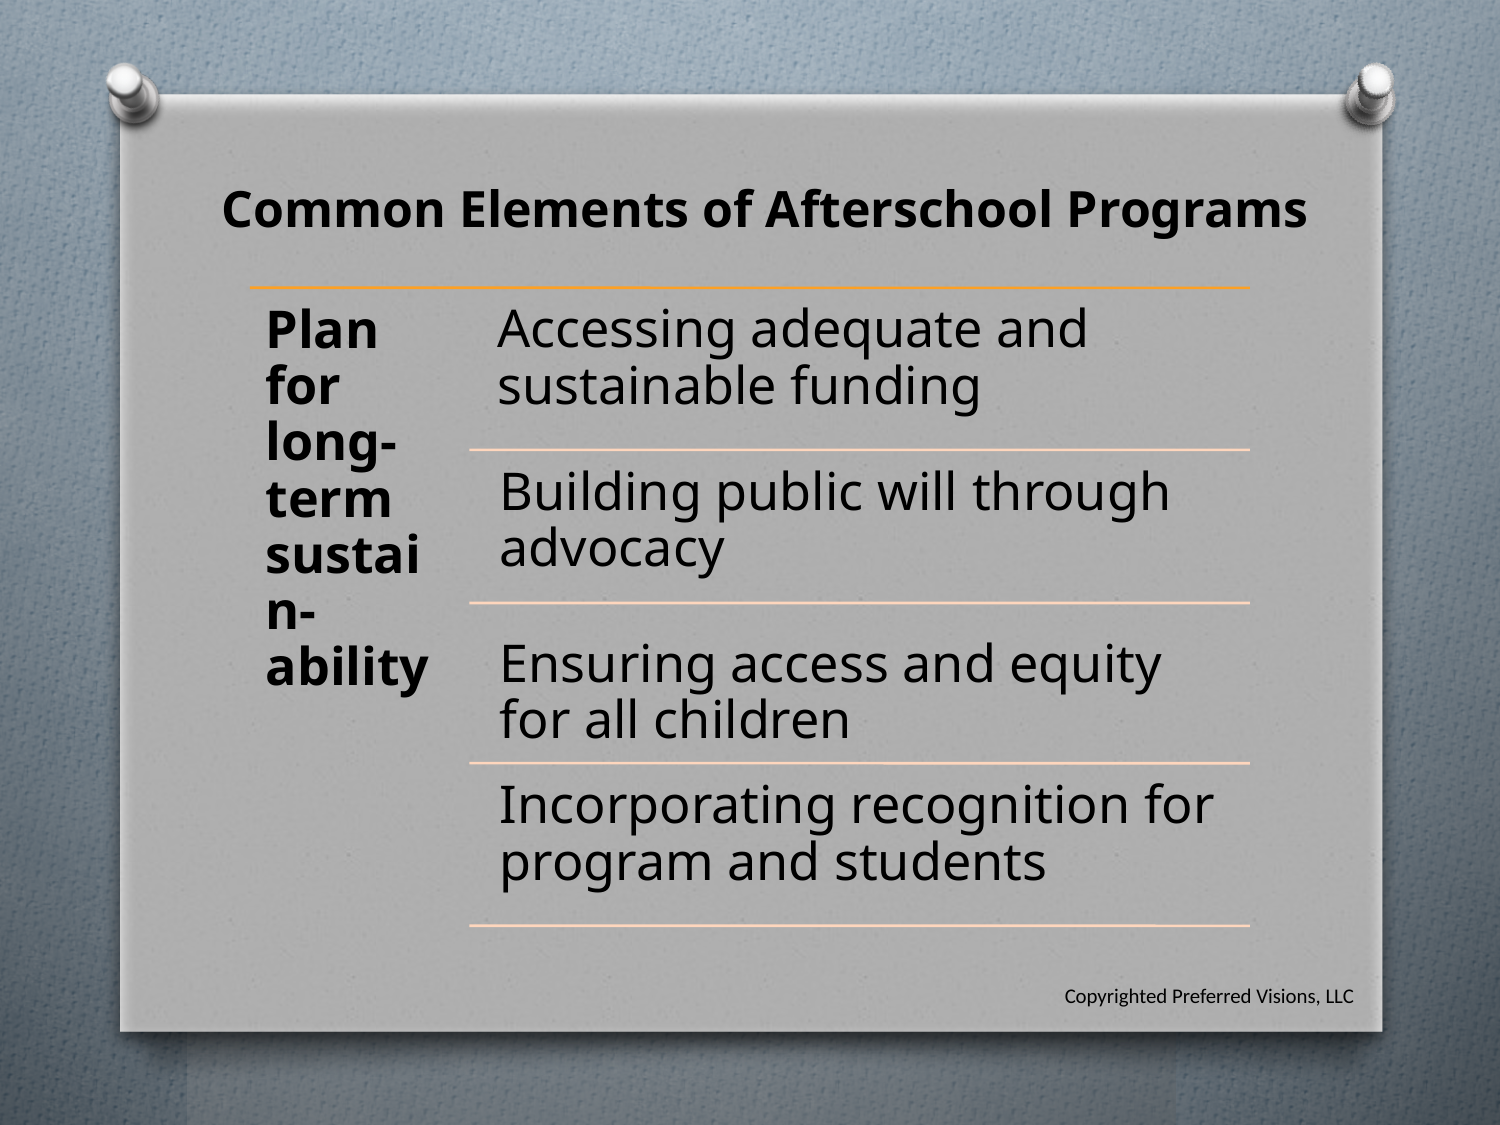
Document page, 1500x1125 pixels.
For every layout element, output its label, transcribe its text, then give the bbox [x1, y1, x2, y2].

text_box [249, 287, 1251, 946]
text_box Common Elements of Afterschool Programs [206, 169, 1324, 245]
text_box Copyrighted Preferred Visions, LLC [1050, 975, 1375, 1015]
picture [1317, 35, 1439, 156]
picture [75, 31, 197, 152]
